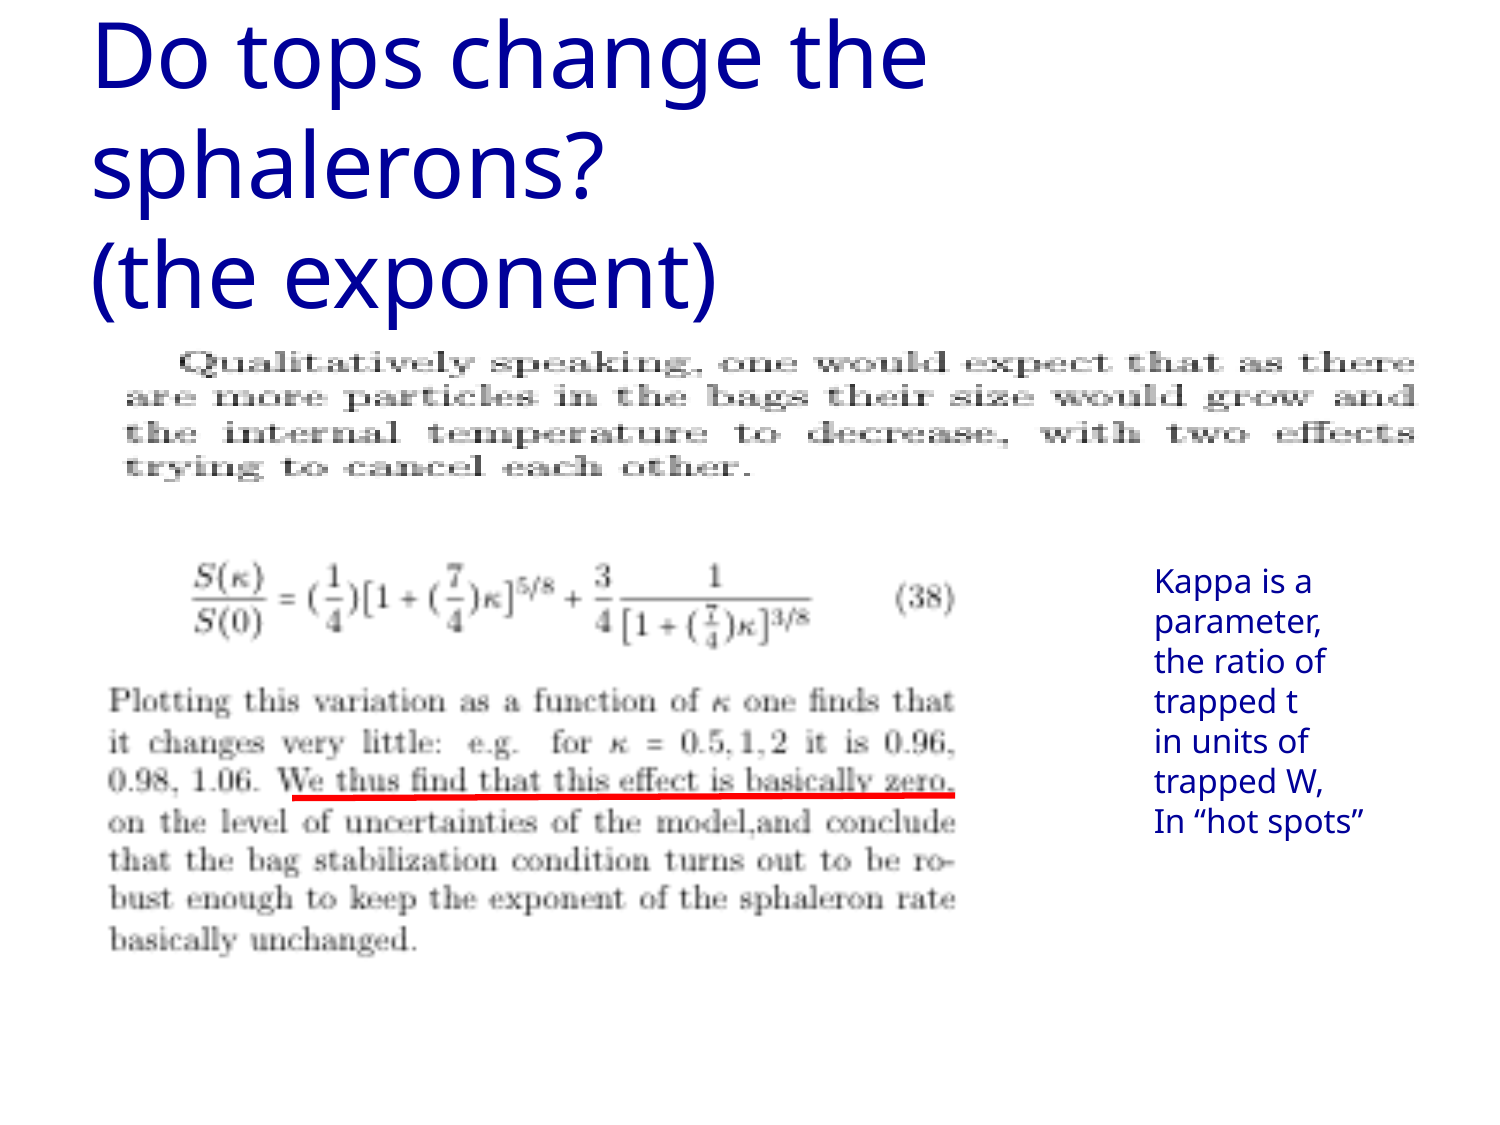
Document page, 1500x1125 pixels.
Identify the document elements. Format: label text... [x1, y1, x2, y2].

title Do tops change the sphalerons? (the exponent) [74, 47, 1426, 276]
text_box Kappa is a parameter, the ratio of trapped t in units of trapped W, In “hot spots” [1139, 553, 1380, 848]
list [74, 325, 1426, 511]
picture [95, 533, 1056, 962]
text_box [291, 795, 956, 799]
